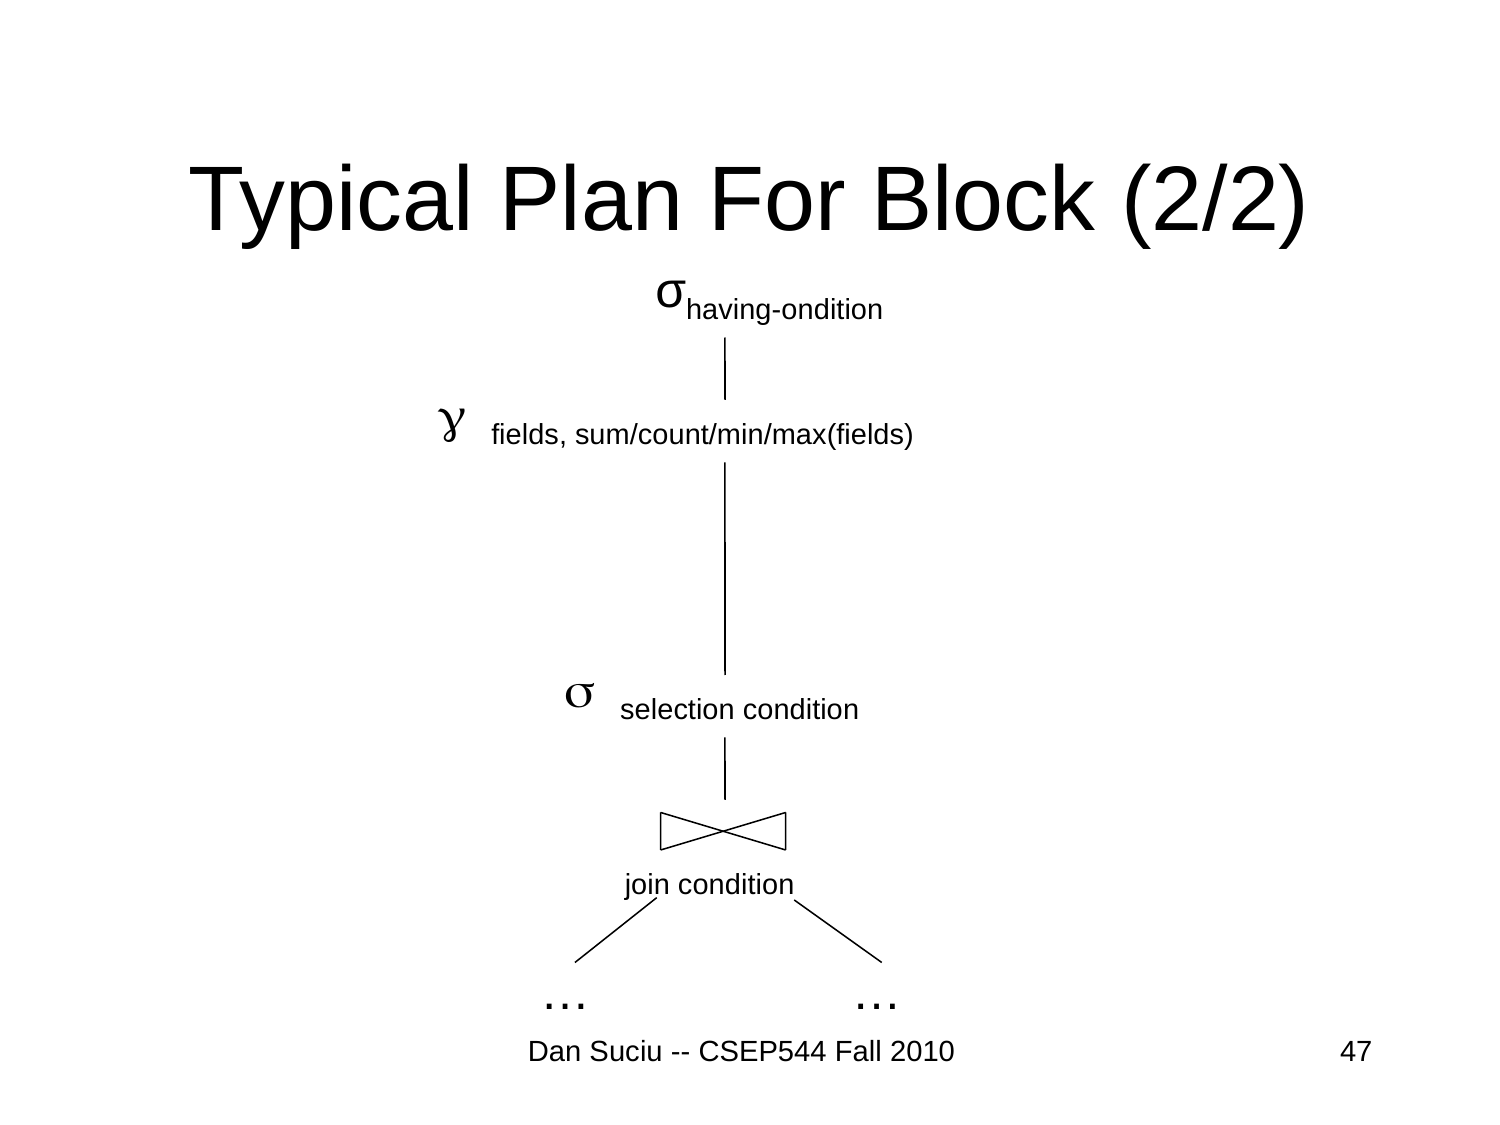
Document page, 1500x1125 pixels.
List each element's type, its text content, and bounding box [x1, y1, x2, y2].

text_box fields, sum/count/min/max(fields) [423, 374, 931, 458]
text_box σhaving-ondition [640, 249, 900, 333]
slide_number 47 [1074, 1024, 1388, 1101]
text_box selection condition [550, 649, 875, 733]
text_box join condition [609, 824, 810, 908]
text_box … [525, 952, 606, 1027]
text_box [660, 812, 786, 851]
footer Dan Suciu -- CSEP544 Fall 2010 [512, 1024, 988, 1101]
text_box … [836, 952, 917, 1027]
title Typical Plan For Block (2/2) [112, 99, 1388, 288]
